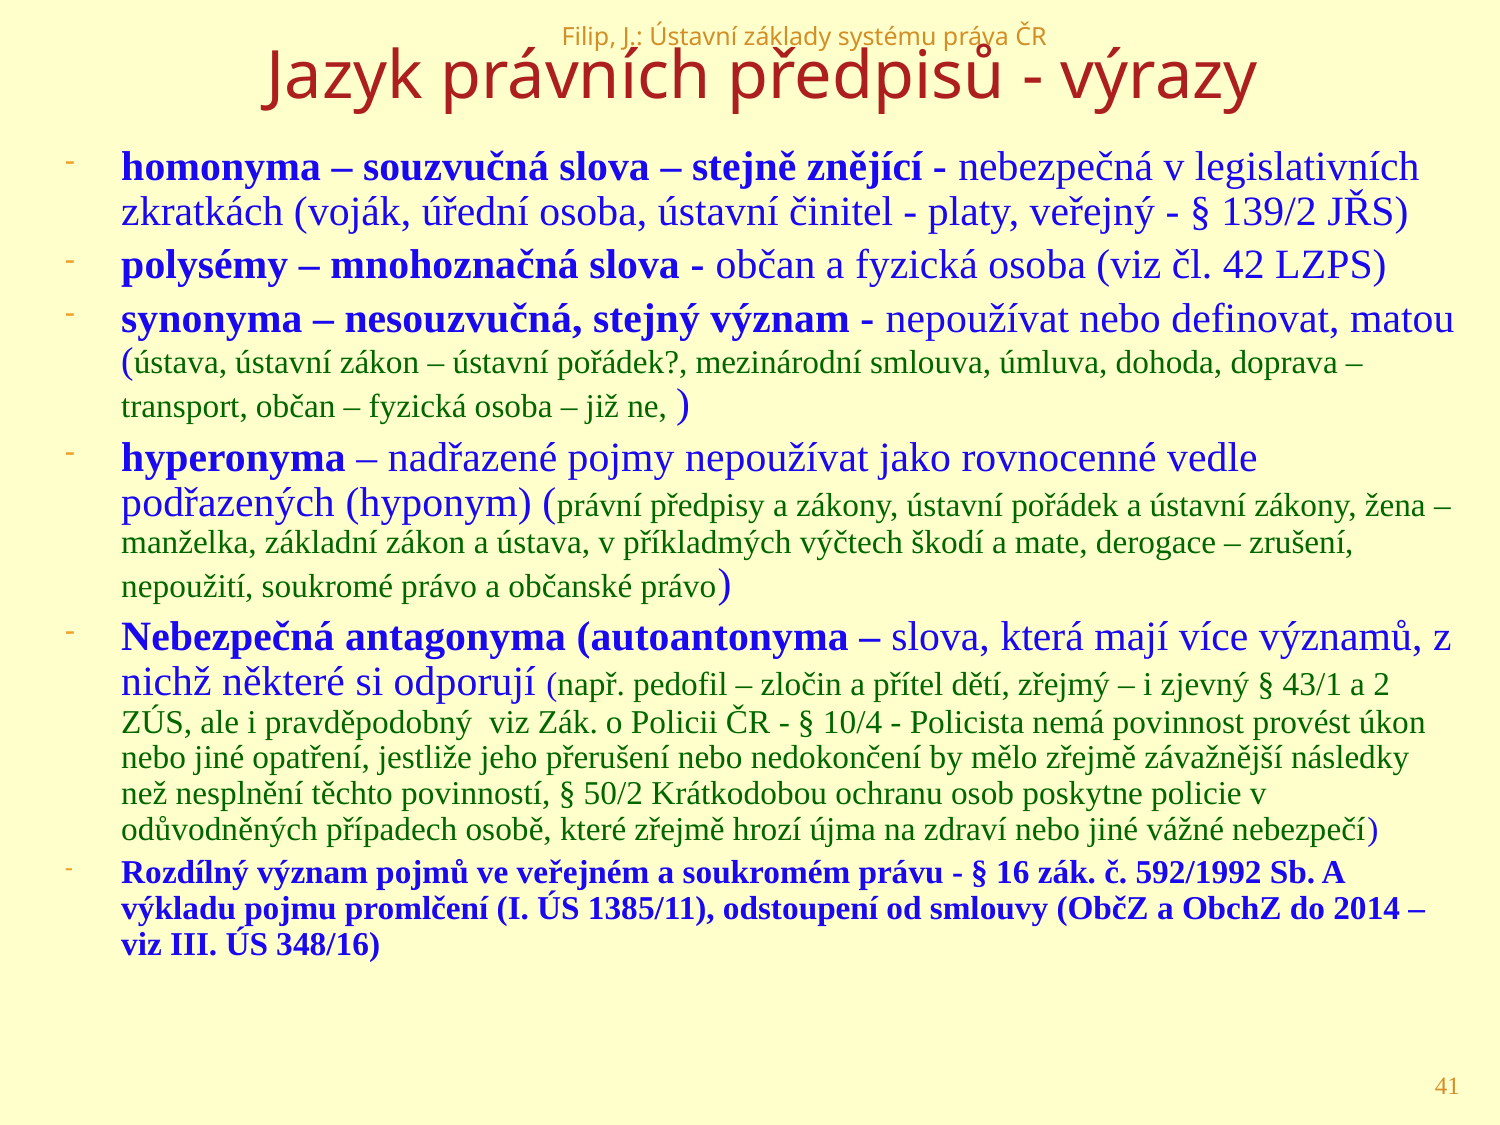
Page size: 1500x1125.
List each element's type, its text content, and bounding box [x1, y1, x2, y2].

title Jazyk právních předpisů - výrazy [50, 19, 1475, 126]
list homonyma – souzvučná slova – stejně znějící - nebezpečná v legislativních zkratkách (voják, úřední osoba, ústavní činitel - platy, veřejný - § 139/2 JŘS) polysémy – mnohoznačná slova - občan a fyzická osoba (viz čl. 42 LZPS) synonyma – nesouzvučná, stejný význam - nepoužívat nebo definovat, matou (ústava, ústavní zákon – ústavní pořádek?, mezinárodní smlouva, úmluva, dohoda, doprava – transport, občan – fyzická osoba – již ne, ) hyperonyma – nadřazené pojmy nepoužívat jako rovnocenné vedle podřazených (hyponym) (právní předpisy a zákony, ústavní pořádek a ústavní zákony, žena – manželka, základní zákon a ústava, v příkladmých výčtech škodí a mate, derogace – zrušení, nepoužití, soukromé právo a občanské právo) Nebezpečná antagonyma (autoantonyma – slova, která mají více významů, z nichž některé si odporují (např. pedofil – zločin a přítel dětí, zřejmý – i zjevný § 43/1 a 2 ZÚS, ale i pravděpodobný viz Zák. o Policii ČR - § 10/4 - Policista nemá povinnost provést úkon nebo jiné opatření, jestliže jeho přerušení nebo nedokončení by mělo zřejmě závažnější následky než nesplnění těchto povinností, § 50/2 Krátkodobou ochranu osob poskytne policie v odůvodněných případech osobě, které zřejmě hrozí újma na zdraví nebo jiné vážné nebezpečí) Rozdílný význam pojmů ve veřejném a soukromém právu - § 16 zák. č. 592/1992 Sb. A výkladu pojmu promlčení (I. ÚS 1385/11), odstoupení od smlouvy (ObčZ a ObchZ do 2014 – viz III. ÚS 348/16) [50, 137, 1475, 1071]
slide_number 41 [1350, 1061, 1475, 1103]
footer Filip, J.: Ústavní základy systému práva ČR [512, 12, 1063, 60]
